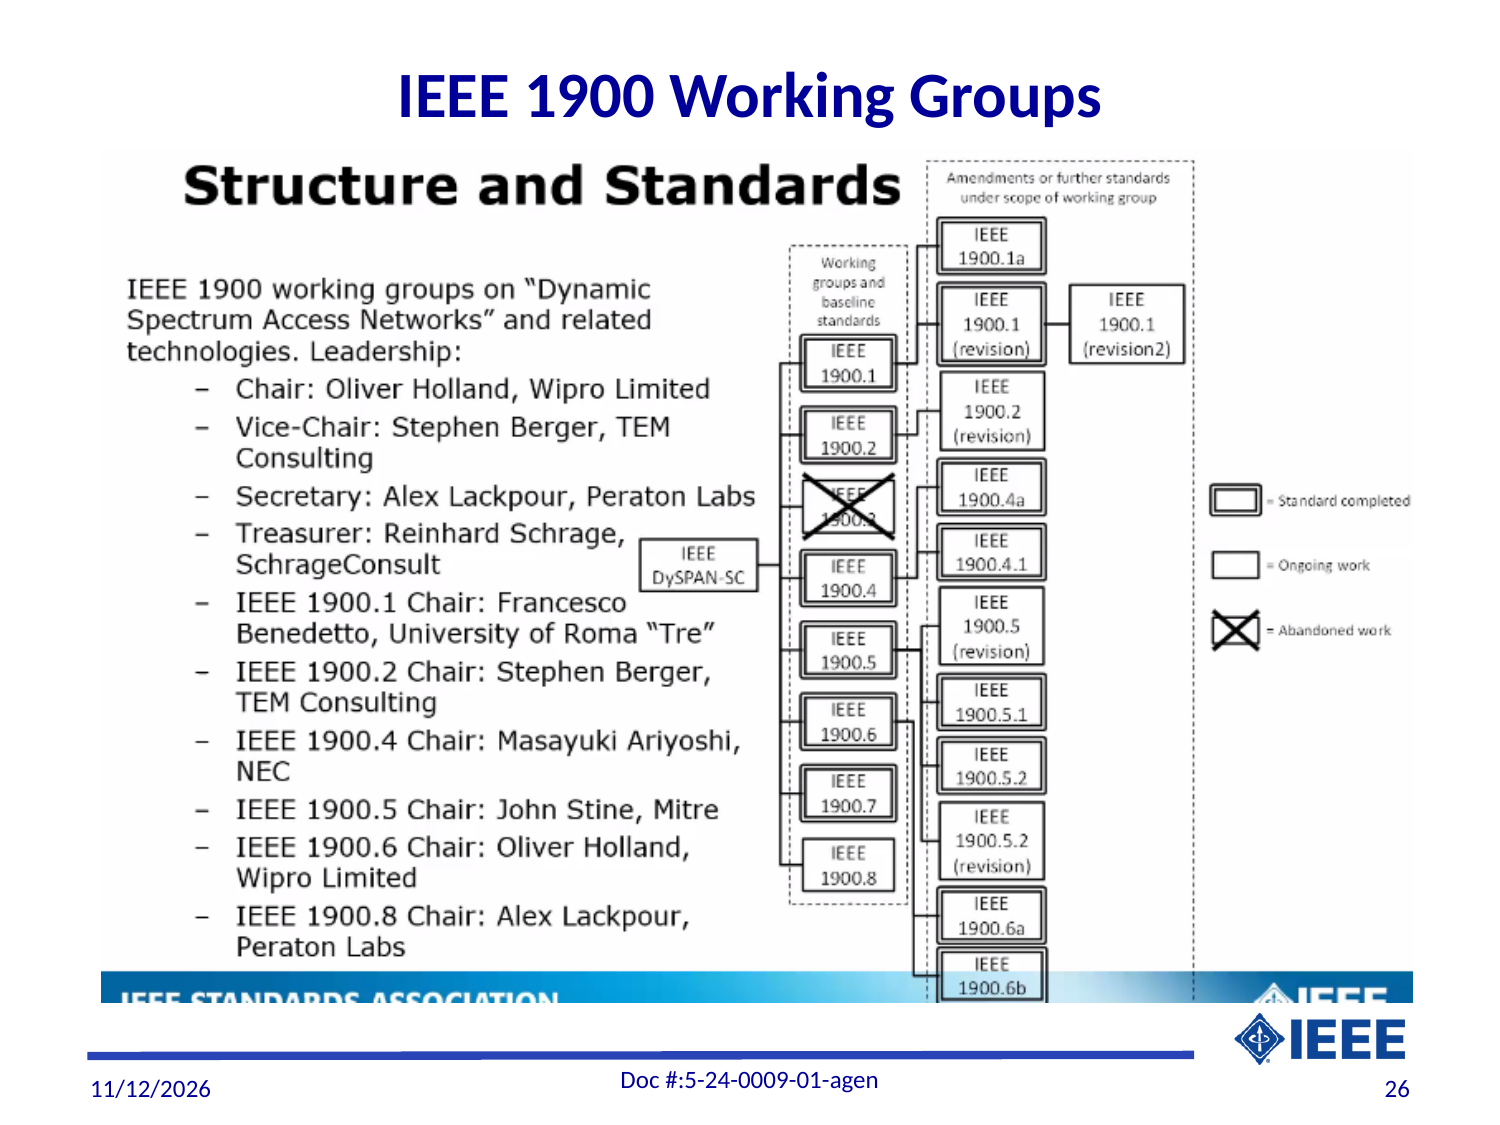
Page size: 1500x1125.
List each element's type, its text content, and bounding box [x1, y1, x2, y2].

title IEEE 1900 Working Groups [75, 45, 1425, 138]
slide_number 26 [1074, 1057, 1425, 1118]
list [101, 149, 1413, 1004]
picture [1231, 1011, 1406, 1057]
footer Doc #:5-24-0009-01-agen [496, 1054, 1004, 1103]
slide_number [75, 1057, 425, 1118]
